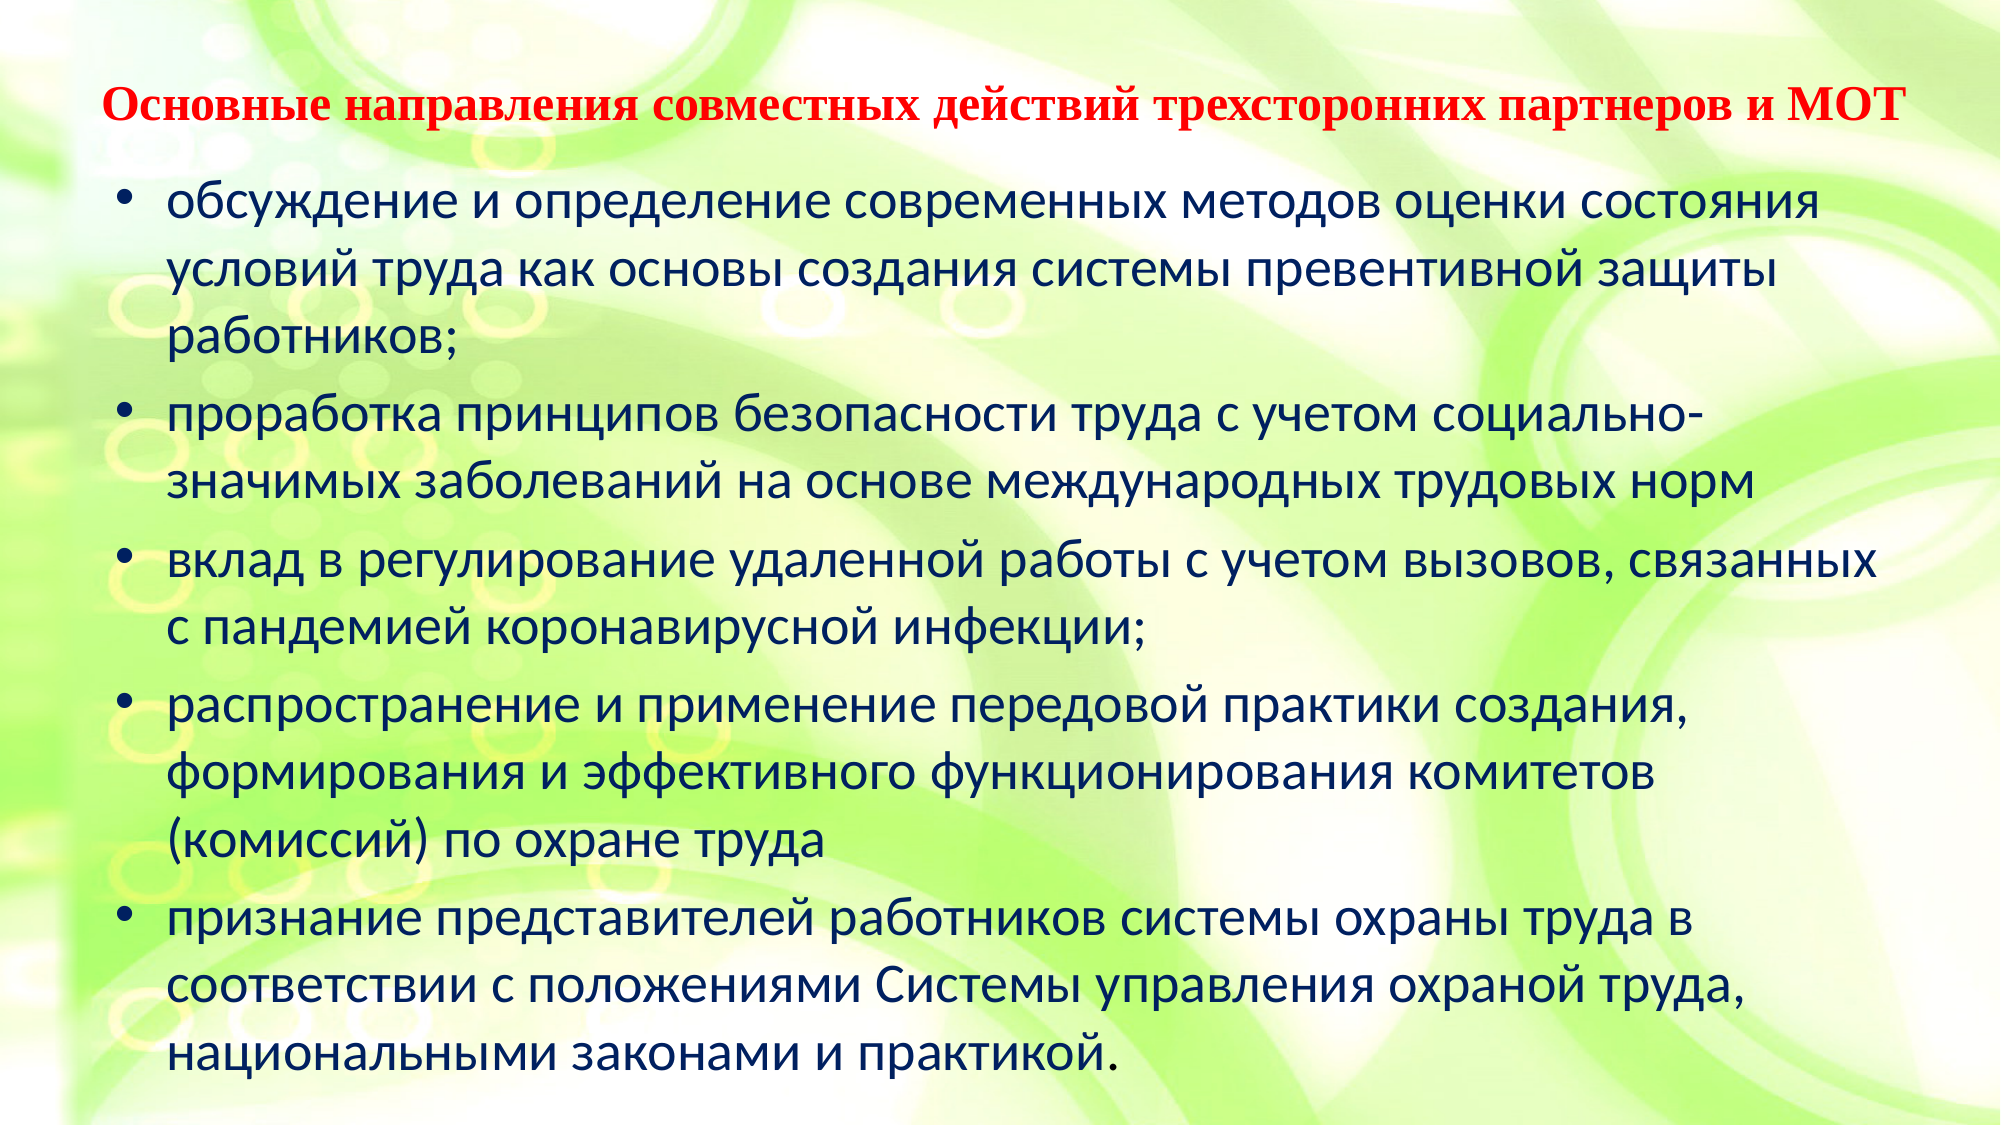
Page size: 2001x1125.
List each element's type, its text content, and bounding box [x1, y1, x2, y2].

list обсуждение и определение современных методов оценки состояния условий труда как основы создания системы превентивной защиты работников; проработка принципов безопасности труда с учетом социально-значимых заболеваний на основе международных трудовых норм вклад в регулирование удаленной работы с учетом вызовов, связанных с пандемией коронавирусной инфекции; распространение и применение передовой практики создания, формирования и эффективного функционирования комитетов (комиссий) по охране труда признание представителей работников системы охраны труда в соответствии с положениями Системы управления охраной труда, национальными законами и практикой. [99, 155, 1900, 1098]
picture [0, 0, 2001, 1125]
title Основные направления совместных действий трехсторонних партнеров и МОТ [48, 45, 1960, 156]
